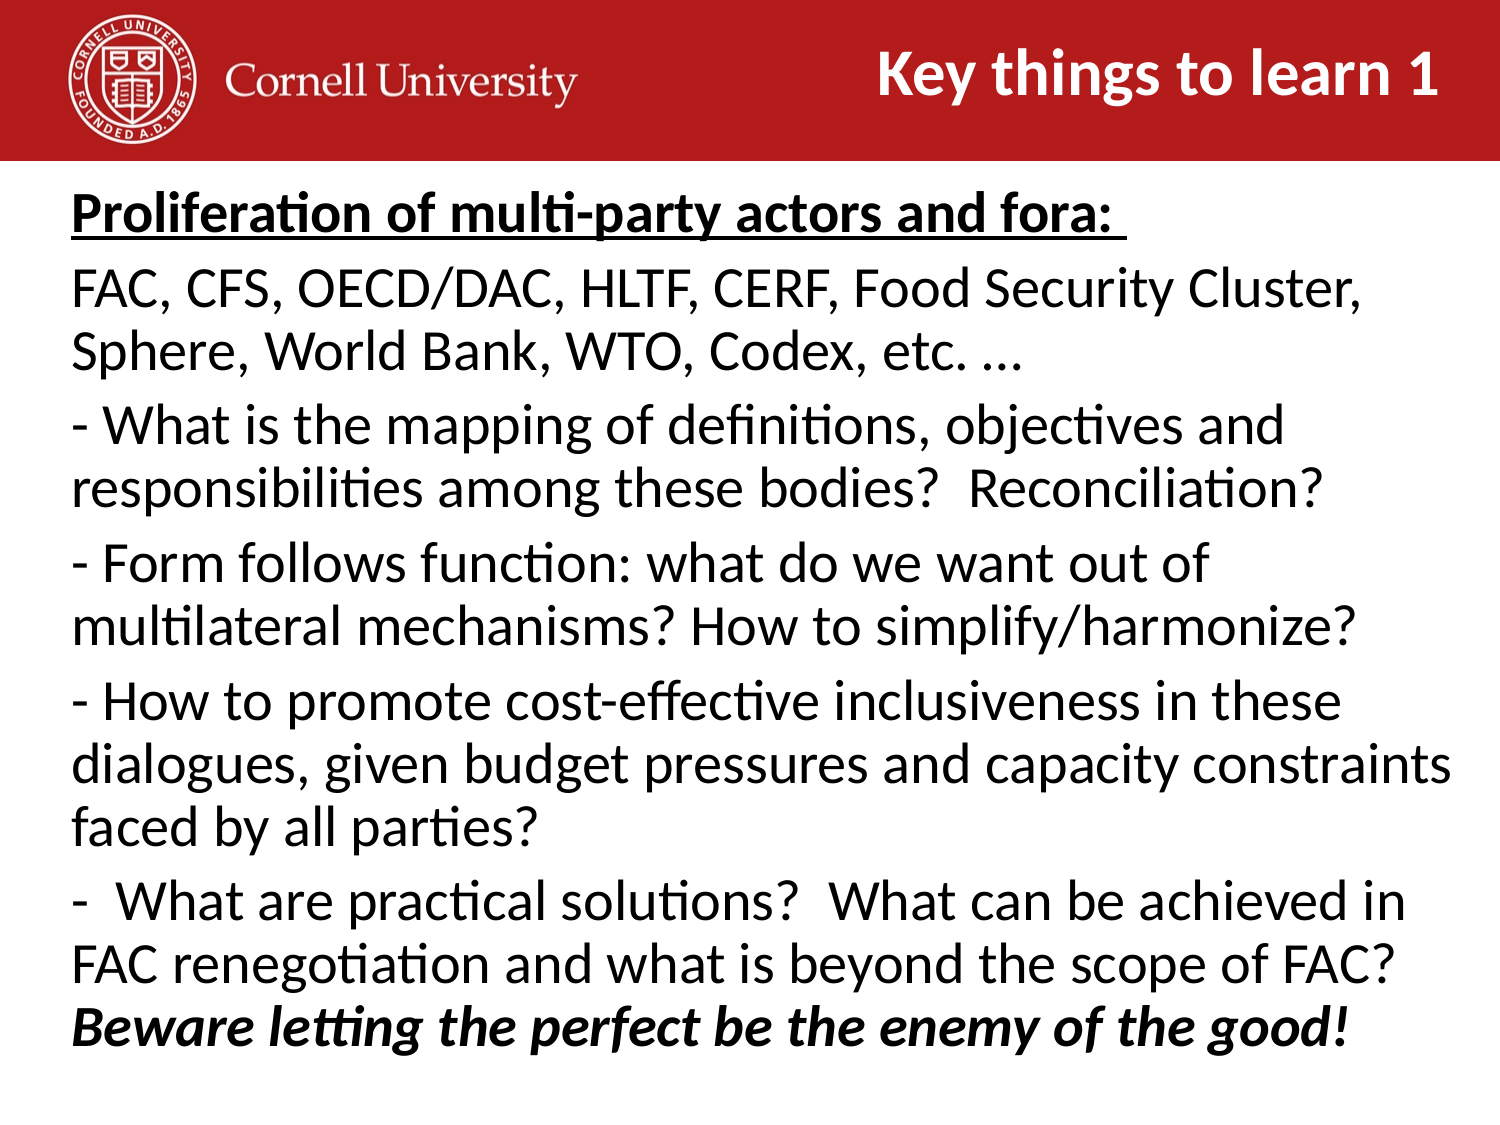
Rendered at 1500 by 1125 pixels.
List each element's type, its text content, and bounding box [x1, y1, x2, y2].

picture [0, 0, 1500, 162]
list Proliferation of multi-party actors and fora: FAC, CFS, OECD/DAC, HLTF, CERF, Food Security Cluster, Sphere, World Bank, WTO, Codex, etc. … - What is the mapping of definitions, objectives and responsibilities among these bodies? Reconciliation? - Form follows function: what do we want out of multilateral mechanisms? How to simplify/harmonize? - How to promote cost-effective inclusiveness in these dialogues, given budget pressures and capacity constraints faced by all parties? - What are practical solutions? What can be achieved in FAC renegotiation and what is beyond the scope of FAC? Beware letting the perfect be the enemy of the good! [0, 174, 1476, 326]
